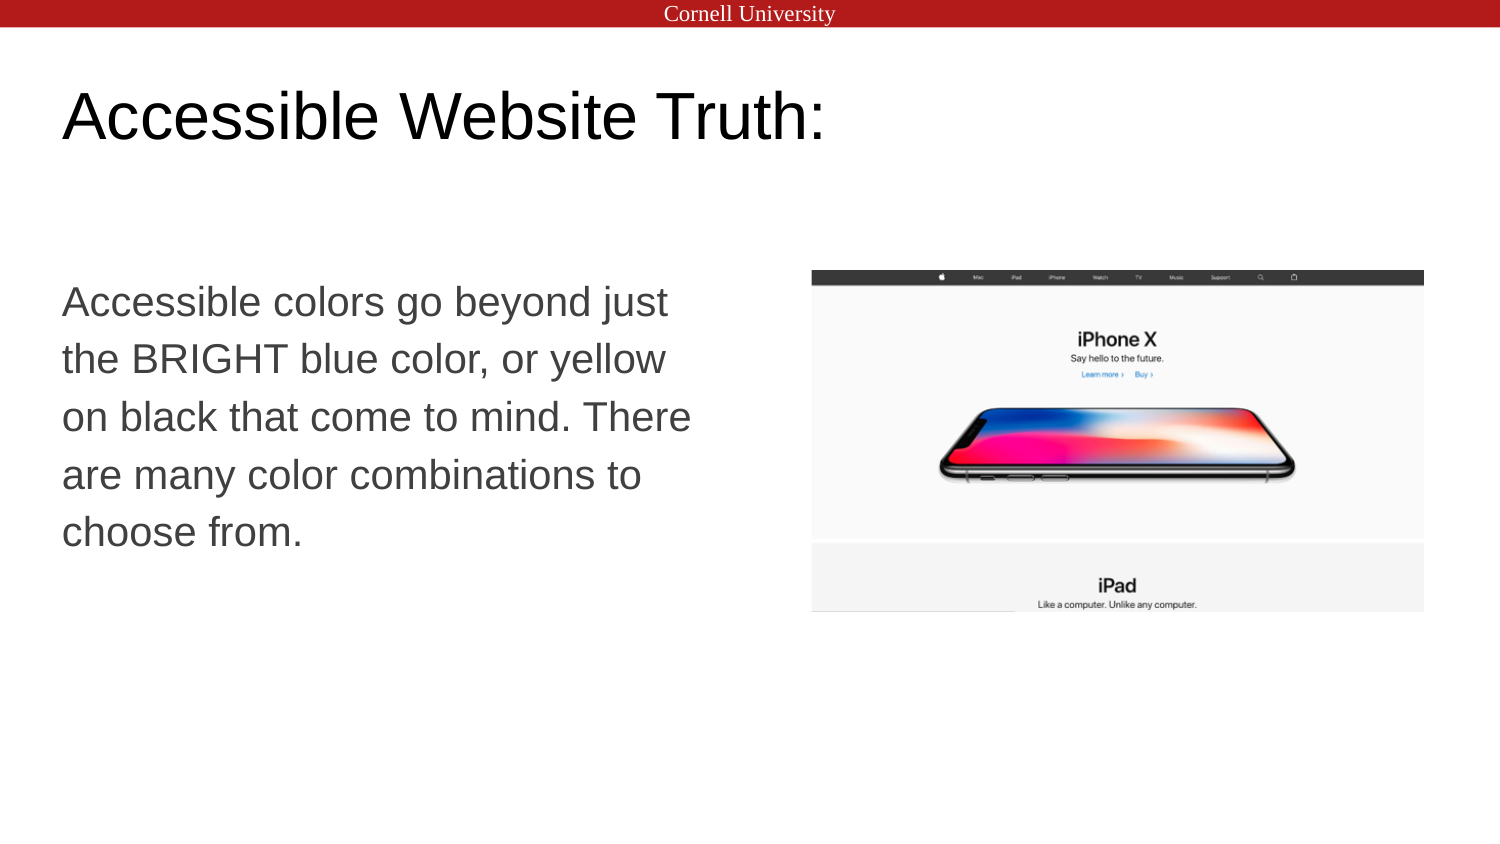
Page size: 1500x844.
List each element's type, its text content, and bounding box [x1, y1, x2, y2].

picture [811, 269, 1425, 612]
title Accessible Website Truth: [47, 75, 1123, 151]
list Accessible colors go beyond just the BRIGHT blue color, or yellow on black that come to mind. There are many color combinations to choose from. [46, 259, 736, 752]
